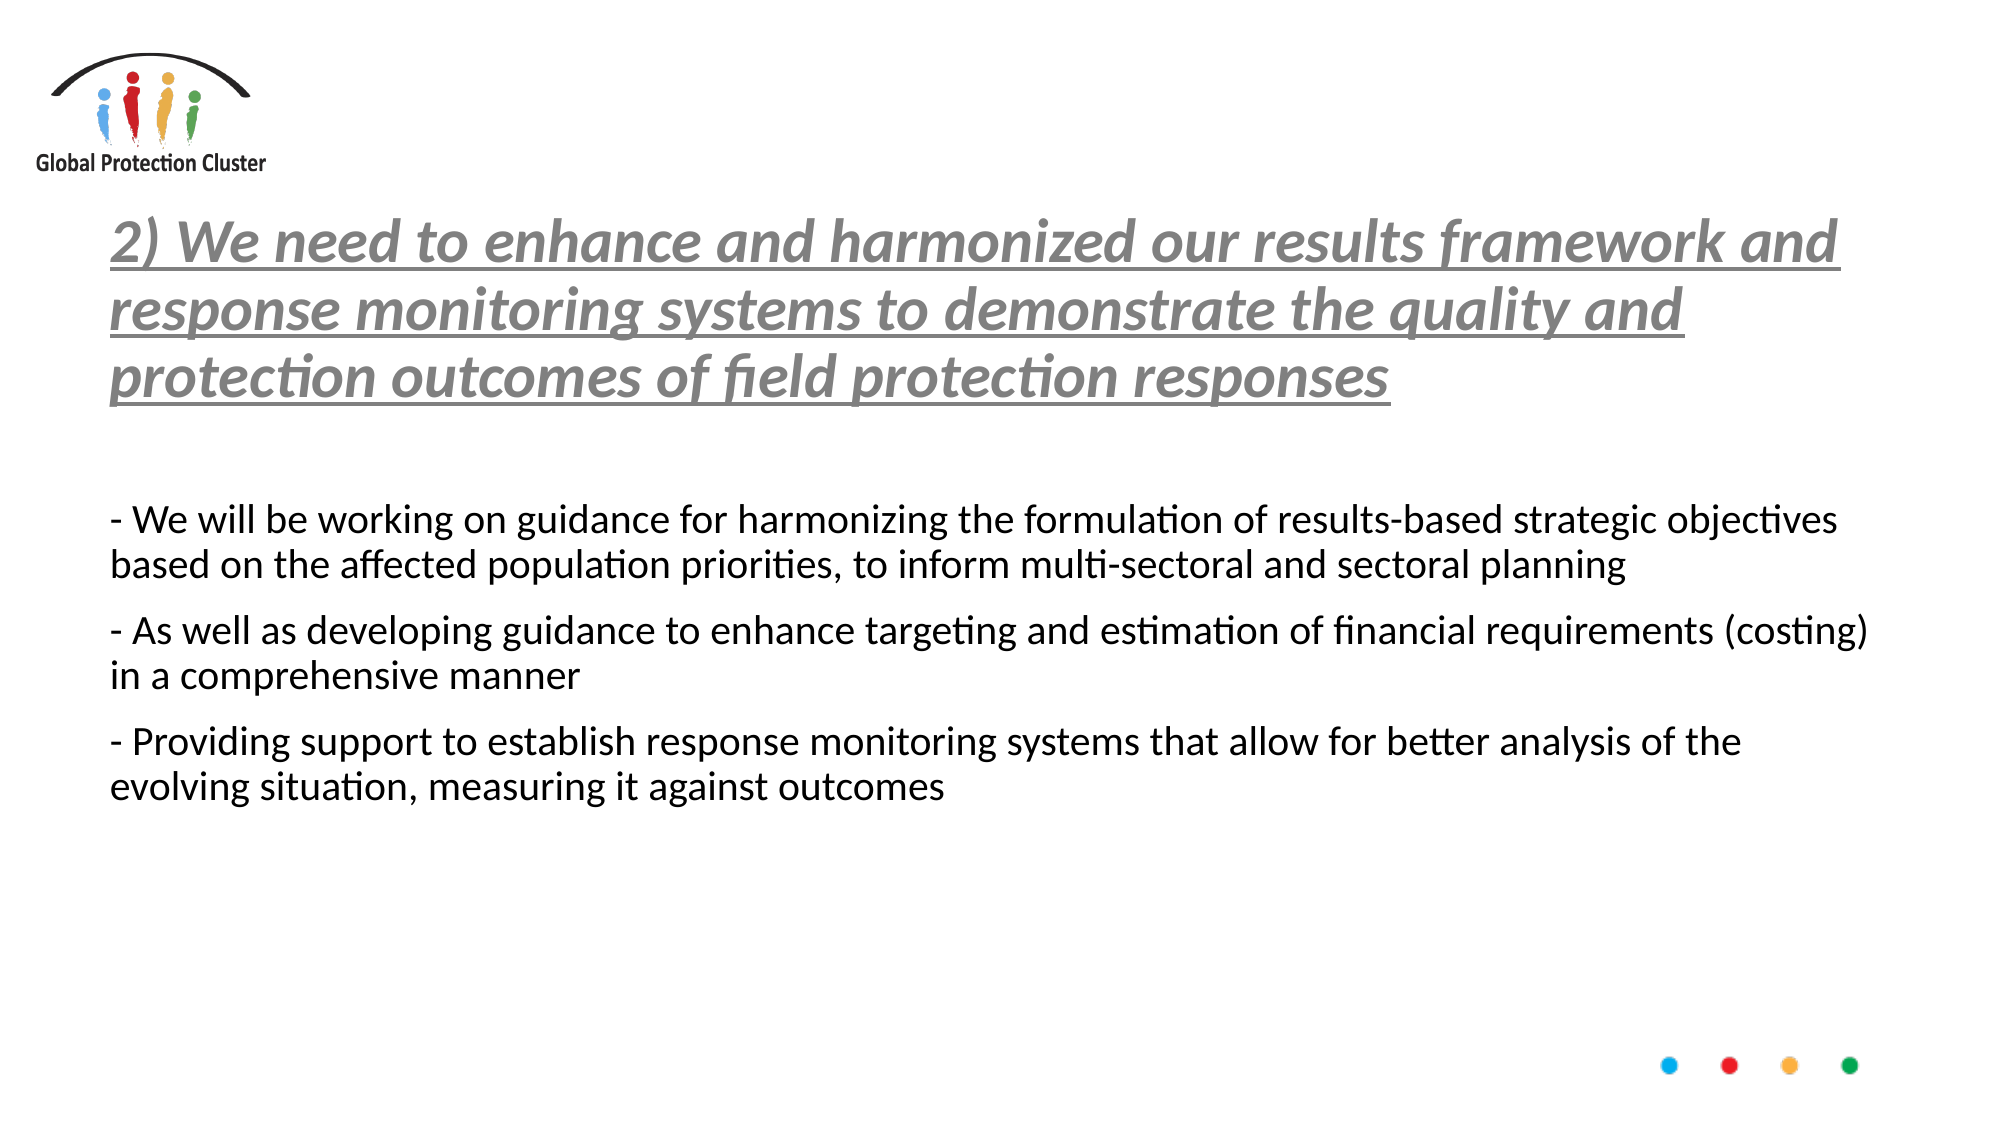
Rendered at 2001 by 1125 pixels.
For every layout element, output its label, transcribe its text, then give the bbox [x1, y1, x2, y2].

picture [19, 28, 281, 202]
picture [1644, 1042, 1873, 1088]
list 2) We need to enhance and harmonized our results framework and response monitoring systems to demonstrate the quality and protection outcomes of field protection responses - We will be working on guidance for harmonizing the formulation of results-based strategic objectives based on the affected population priorities, to inform multi-sectoral and sectoral planning - As well as developing guidance to enhance targeting and estimation of financial requirements (costing) in a comprehensive manner - Providing support to establish response monitoring systems that allow for better analysis of the evolving situation, measuring it against outcomes [94, 201, 1895, 1028]
